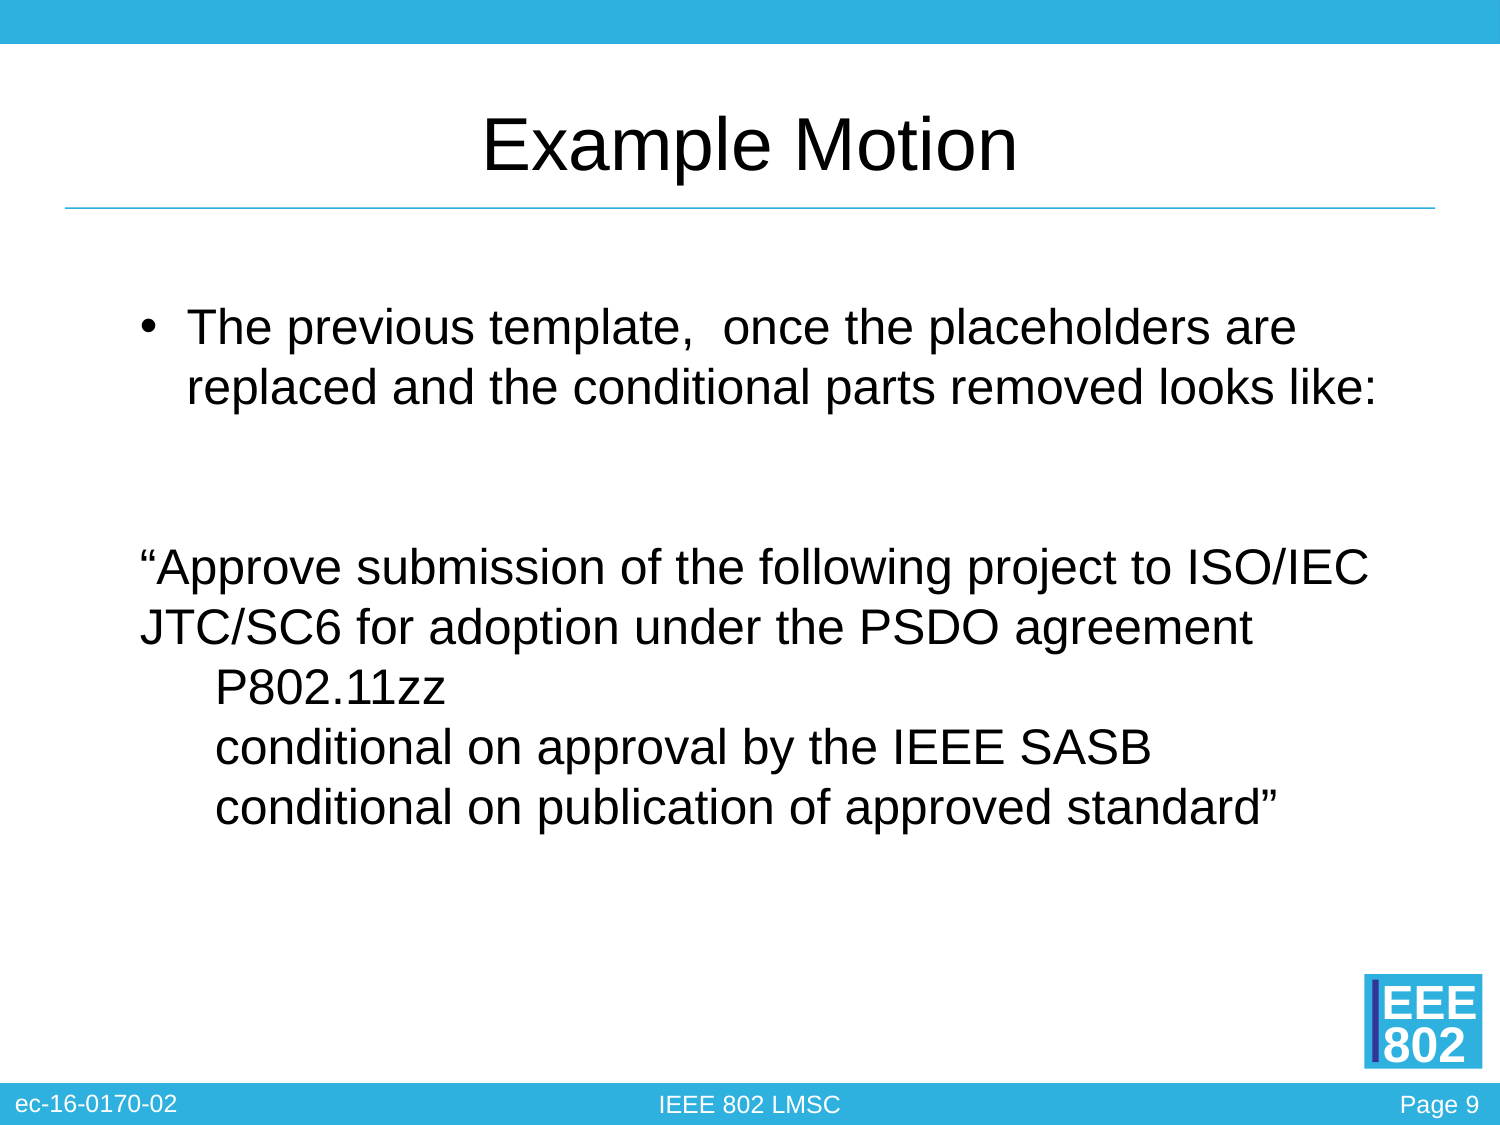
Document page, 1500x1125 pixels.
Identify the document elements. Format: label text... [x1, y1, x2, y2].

title Example Motion [75, 75, 1425, 205]
text_box The previous template, once the placeholders are replaced and the conditional parts removed looks like: “Approve submission of the following project to ISO/IEC JTC/SC6 for adoption under the PSDO agreement P802.11zz conditional on approval by the IEEE SASB conditional on publication of approved standard” [125, 287, 1425, 843]
